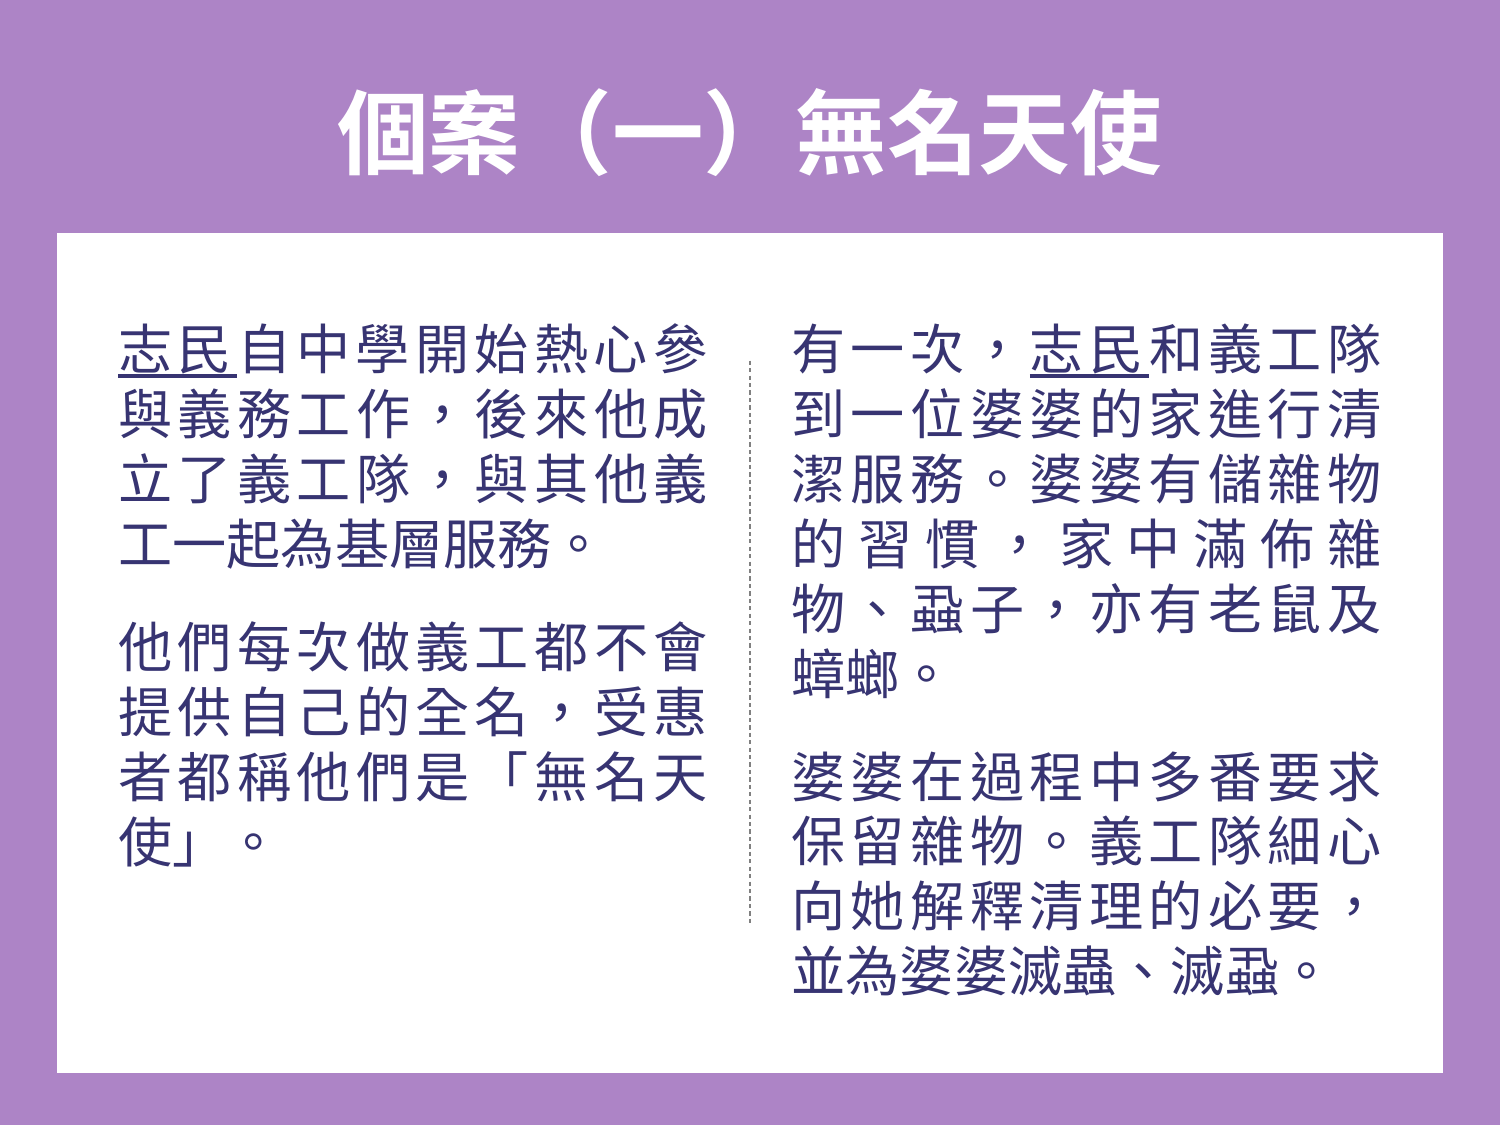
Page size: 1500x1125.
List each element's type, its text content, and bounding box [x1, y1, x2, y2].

text_box 志民自中學開始熱心參與義務工作，後來他成立了義工隊，與其他義工一起為基層服務。 他們每次做義工都不會提供自己的全名，受惠者都稱他們是「無名天使」。 [103, 308, 724, 881]
text_box 個案（一）無名天使 [103, 59, 1397, 202]
text_box 有一次，志民和義工隊到一位婆婆的家進行清潔服務。婆婆有儲雜物的習慣，家中滿佈雜物、蝨子，亦有老鼠及蟑螂。 婆婆在過程中多番要求保留雜物。義工隊細心向她解釋清理的必要，並為婆婆滅蟲、滅蝨。 [776, 308, 1397, 1011]
